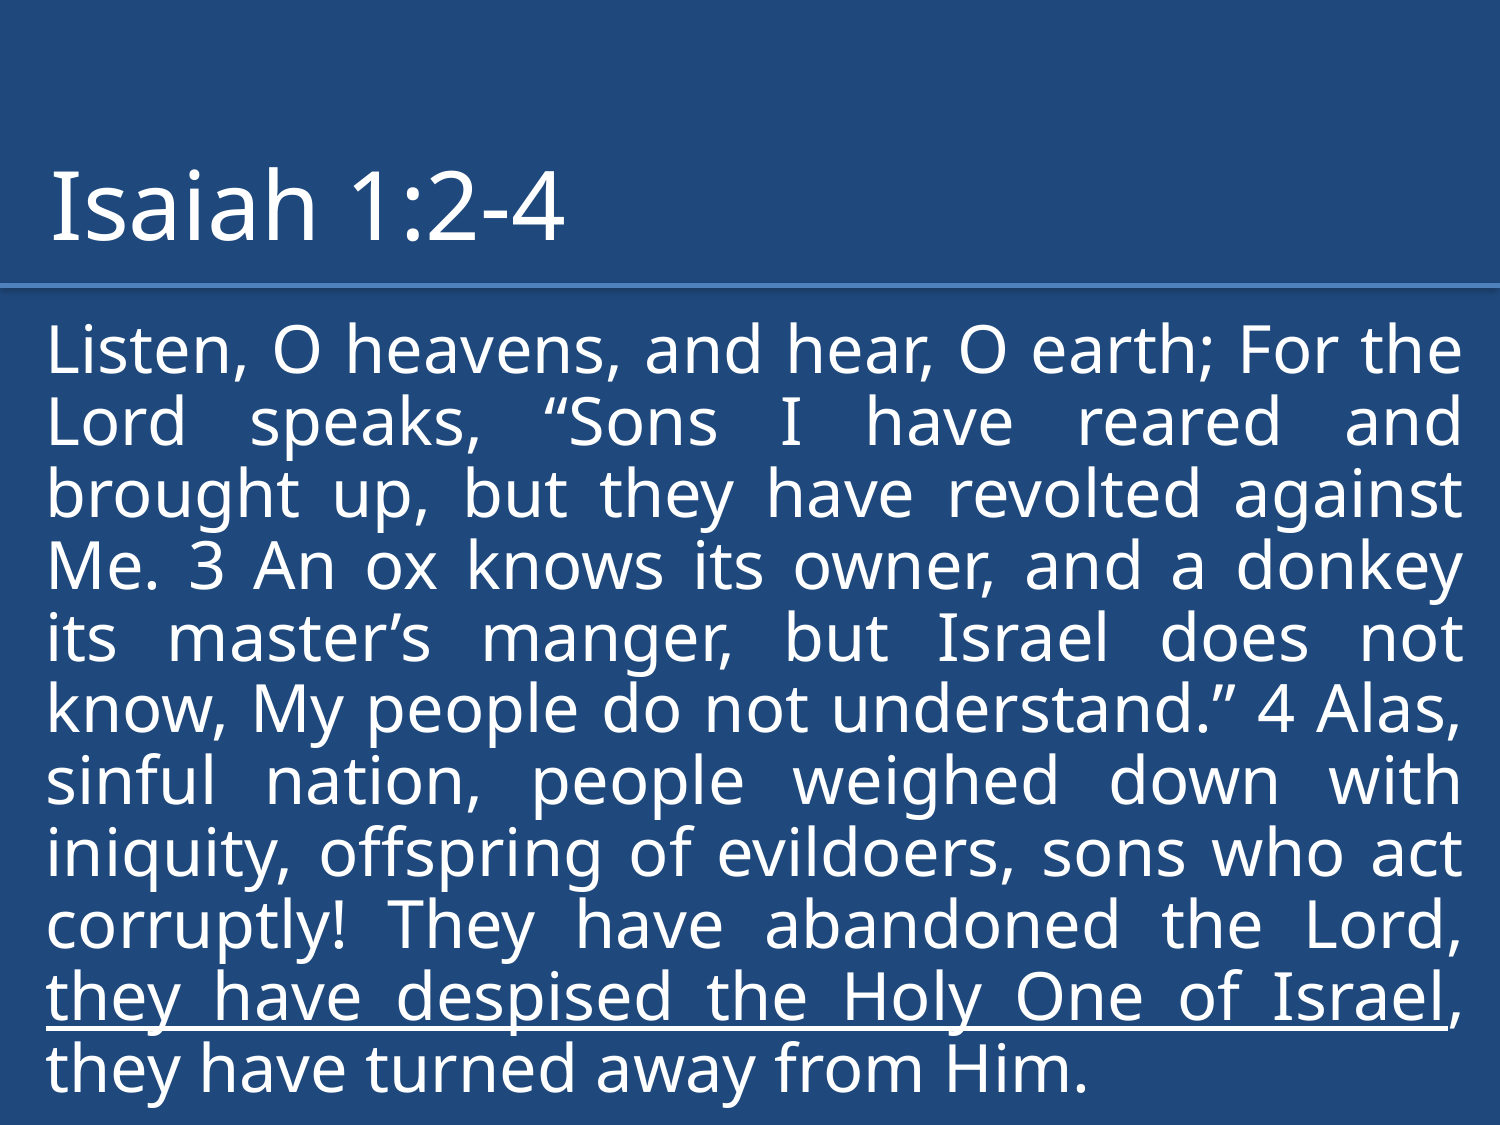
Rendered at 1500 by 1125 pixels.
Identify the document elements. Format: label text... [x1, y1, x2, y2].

list Listen, O heavens, and hear, O earth; For the Lord speaks, “Sons I have reared and brought up, but they have revolted against Me. 3 An ox knows its owner, and a donkey its master’s manger, but Israel does not know, My people do not understand.” 4 Alas, sinful nation, people weighed down with iniquity, offspring of evildoers, sons who act corruptly! They have abandoned the Lord, they have despised the Holy One of Israel, they have turned away from Him. [30, 308, 1481, 1106]
text_box Isaiah 1:2-4 [36, 137, 1481, 268]
